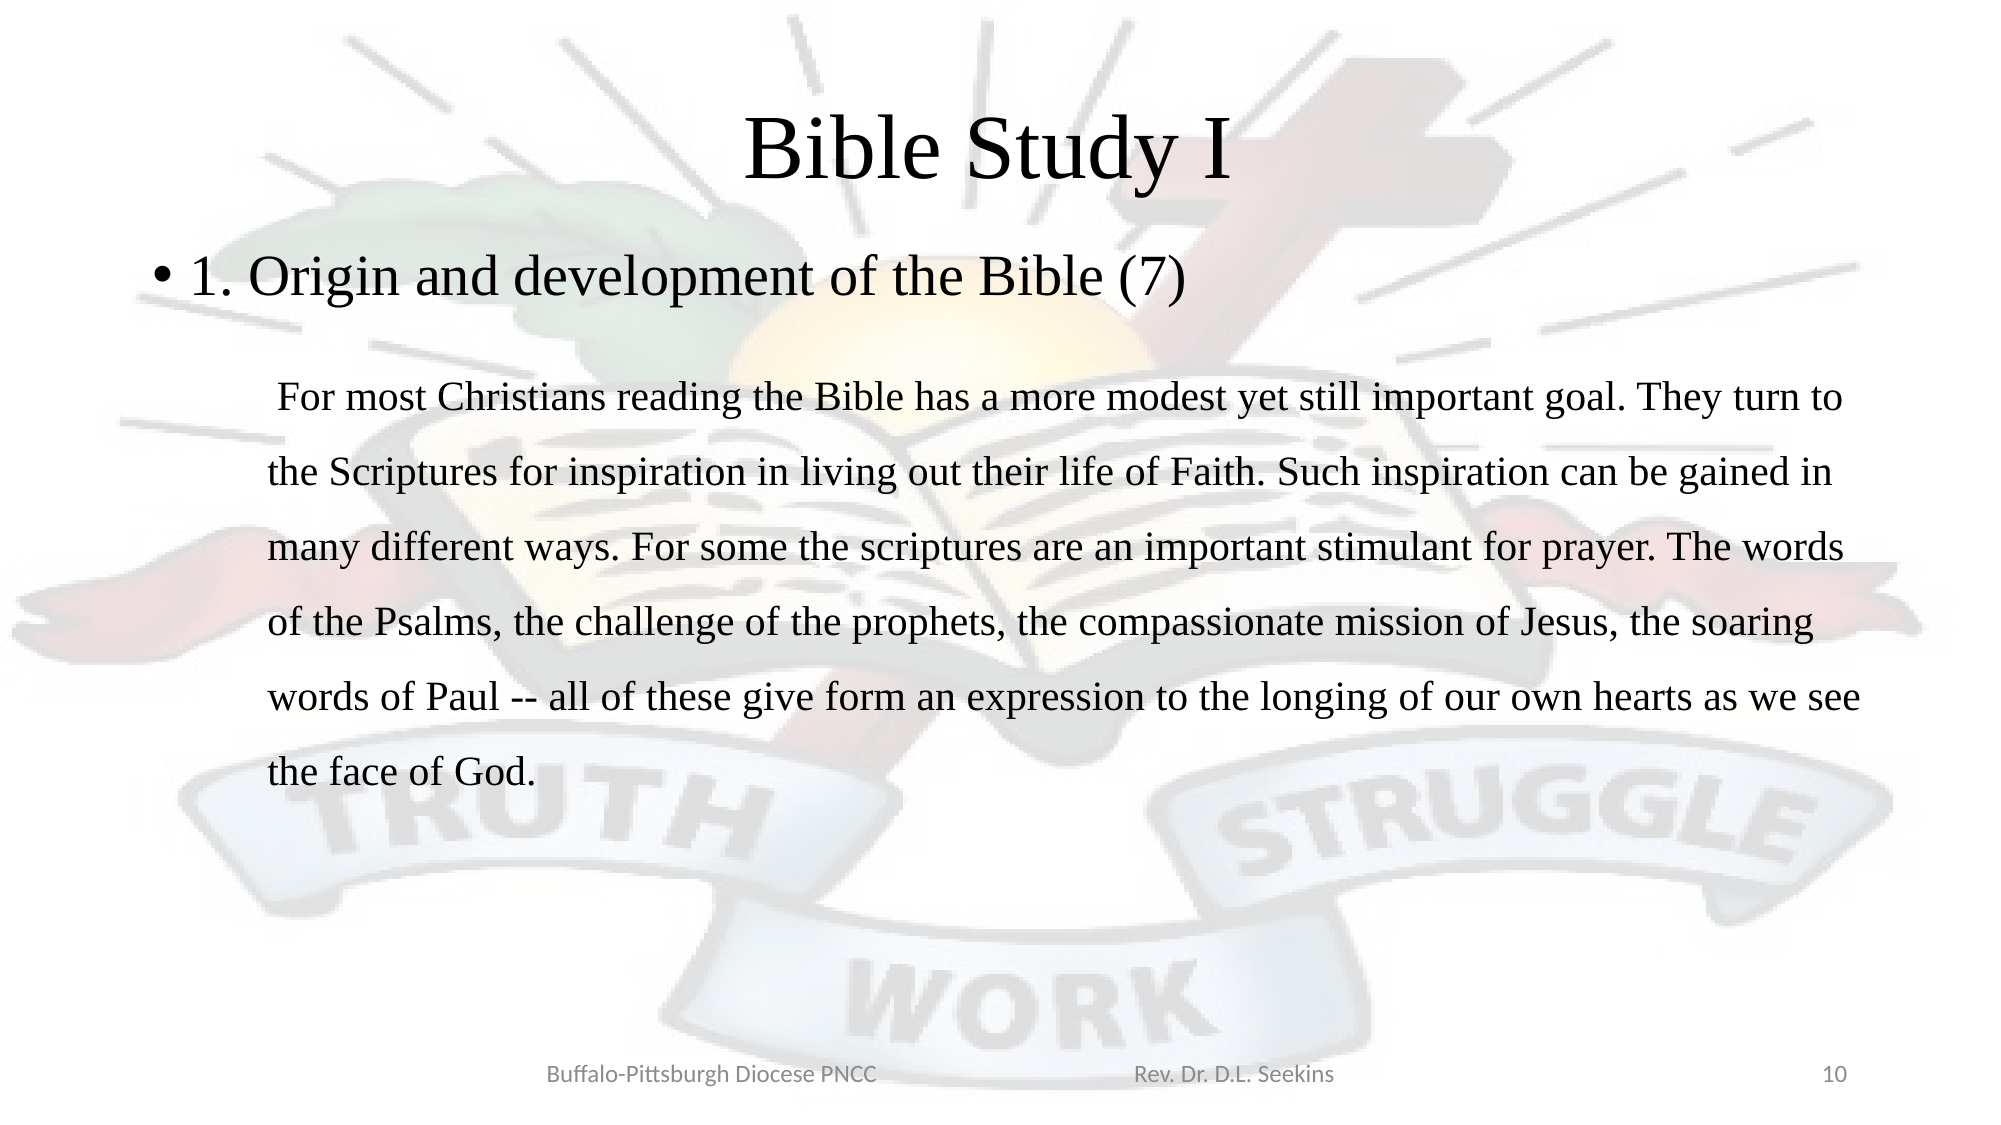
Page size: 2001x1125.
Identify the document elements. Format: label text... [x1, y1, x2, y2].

title Bible Study I [137, 59, 1863, 238]
footer Buffalo-Pittsburgh Diocese PNCC Rev. Dr. D.L. Seekins [137, 1042, 1412, 1103]
text_box For most Christians reading the Bible has a more modest yet still important goal. They turn to the Scriptures for inspiration in living out their life of Faith. Such inspiration can be gained in many different ways. For some the scriptures are an important stimulant for prayer. The words of the Psalms, the challenge of the prophets, the compassionate mission of Jesus, the soaring words of Paul -- all of these give form an expression to the longing of our own hearts as we see the face of God. [252, 335, 1885, 801]
list 1. Origin and development of the Bible (7) [137, 238, 1863, 1014]
slide_number 10 [1412, 1042, 1863, 1103]
